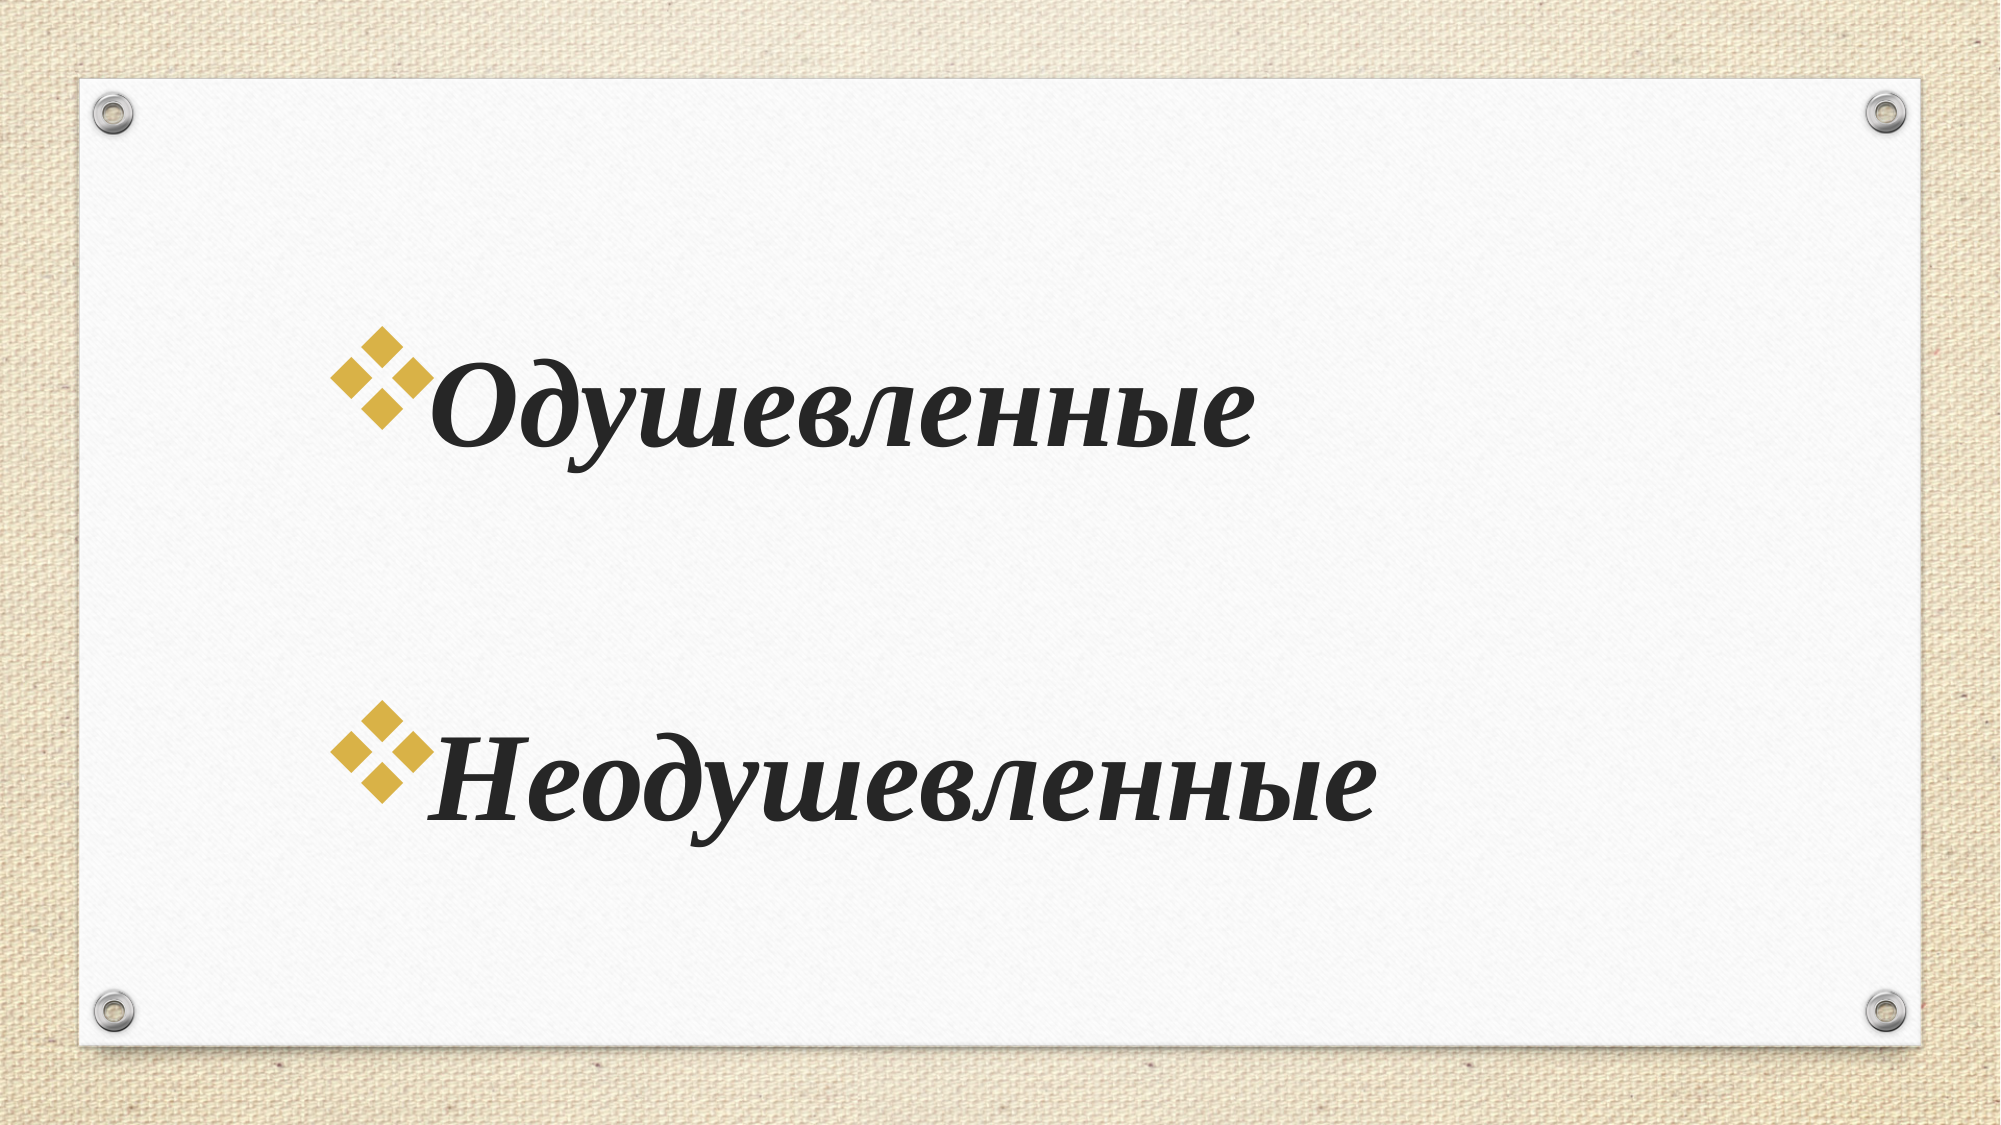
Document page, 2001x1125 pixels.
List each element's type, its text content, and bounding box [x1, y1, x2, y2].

picture [0, 0, 2001, 1125]
list Одушевленные Неодушевленные [303, 185, 1618, 868]
